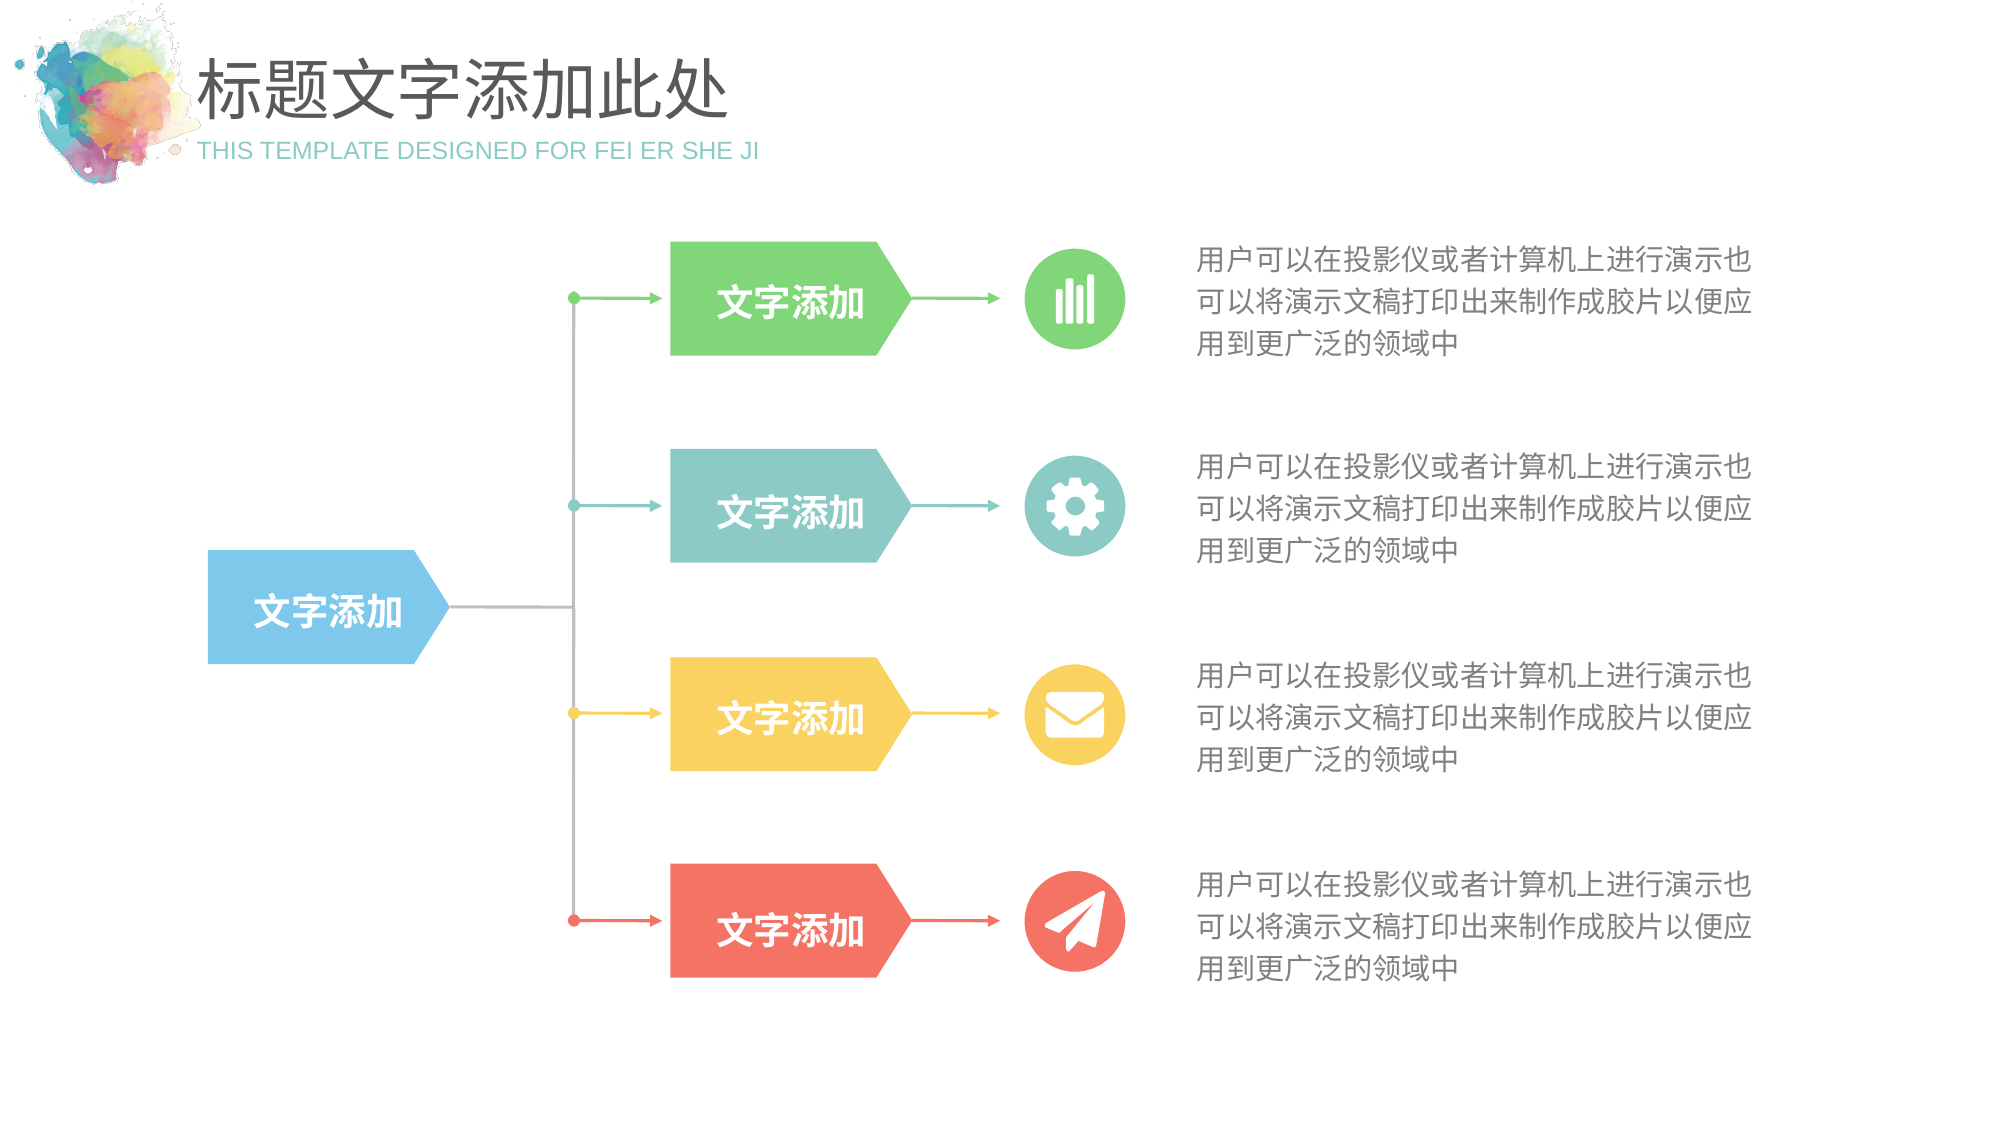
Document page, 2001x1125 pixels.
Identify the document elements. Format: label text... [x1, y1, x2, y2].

text_box 用户可以在投影仪或者计算机上进行演示也可以将演示文稿打印出来制作成胶片以便应用到更广泛的领域中 [1182, 226, 1792, 368]
picture [0, 0, 215, 200]
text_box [208, 241, 1127, 978]
text_box 用户可以在投影仪或者计算机上进行演示也可以将演示文稿打印出来制作成胶片以便应用到更广泛的领域中 [1182, 851, 1792, 993]
text_box 用户可以在投影仪或者计算机上进行演示也可以将演示文稿打印出来制作成胶片以便应用到更广泛的领域中 [1182, 643, 1792, 784]
text_box 标题文字添加此处 [215, 40, 746, 126]
text_box THIS TEMPLATE DESIGNED FOR FEI ER SHE JI [215, 126, 805, 172]
text_box 用户可以在投影仪或者计算机上进行演示也可以将演示文稿打印出来制作成胶片以便应用到更广泛的领域中 [1182, 434, 1792, 575]
